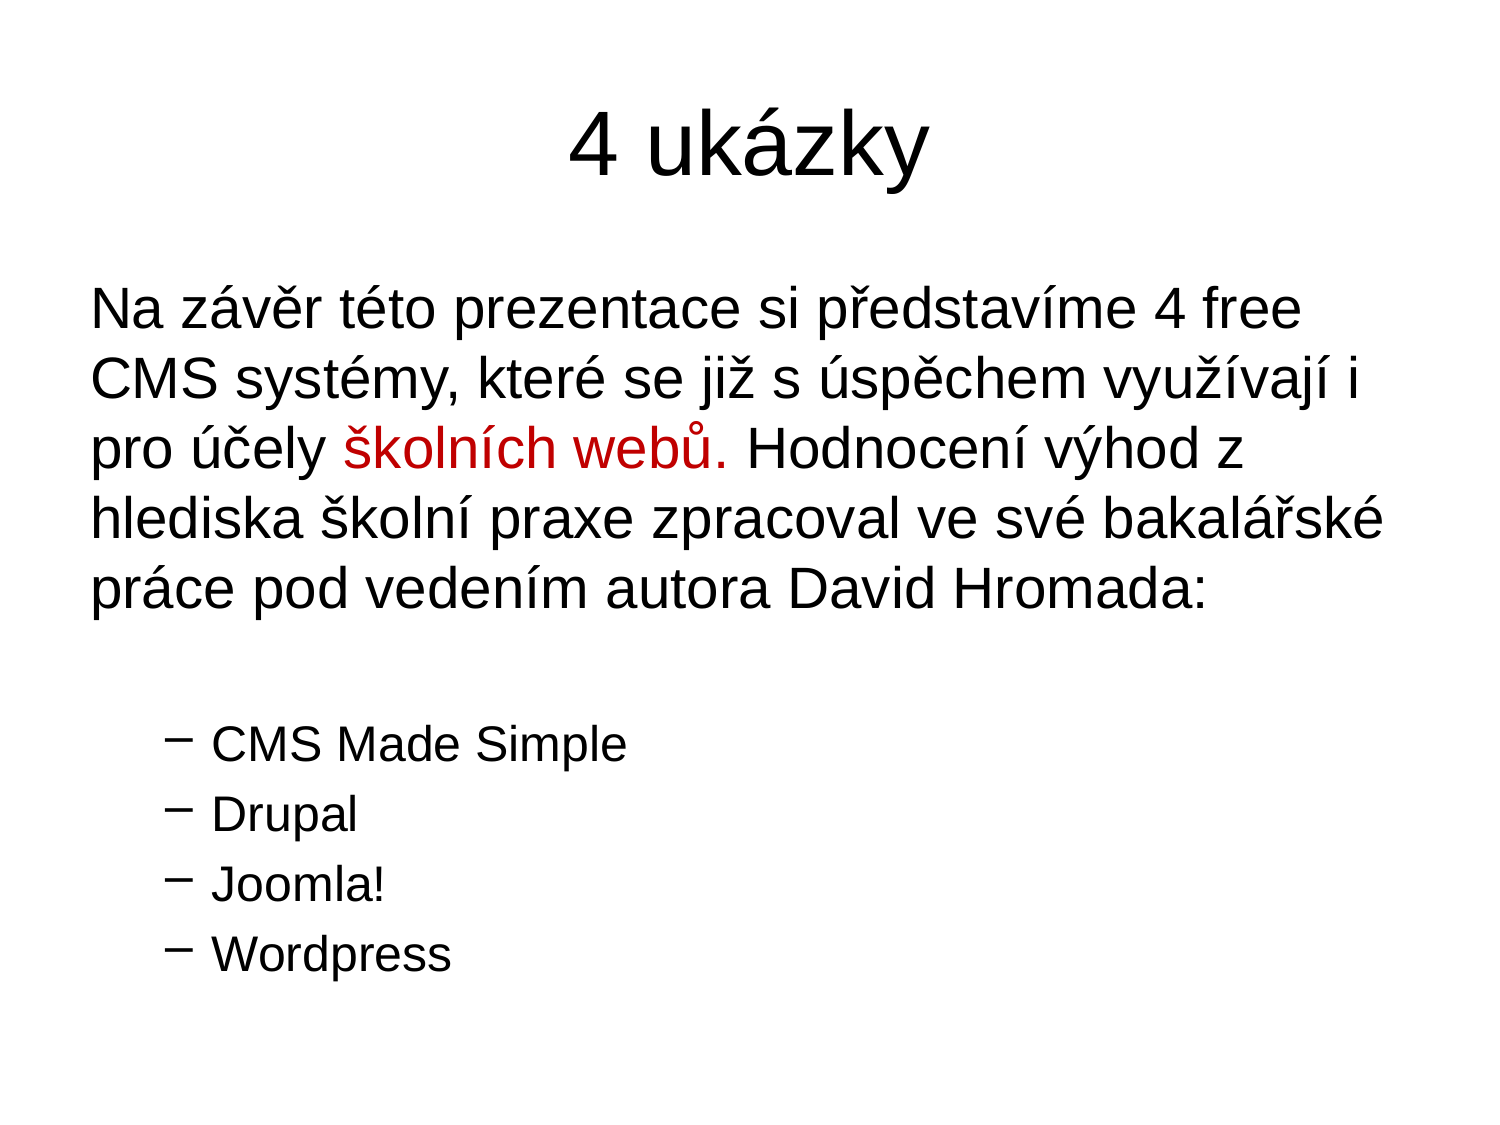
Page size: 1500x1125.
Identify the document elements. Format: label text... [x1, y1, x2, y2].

title 4 ukázky [74, 44, 1426, 233]
list Na závěr této prezentace si představíme 4 free CMS systémy, které se již s úspěchem využívají i pro účely školních webů. Hodnocení výhod z hlediska školní praxe zpracoval ve své bakalářské práce pod vedením autora David Hromada: CMS Made Simple Drupal Joomla! Wordpress [74, 262, 1426, 1006]
